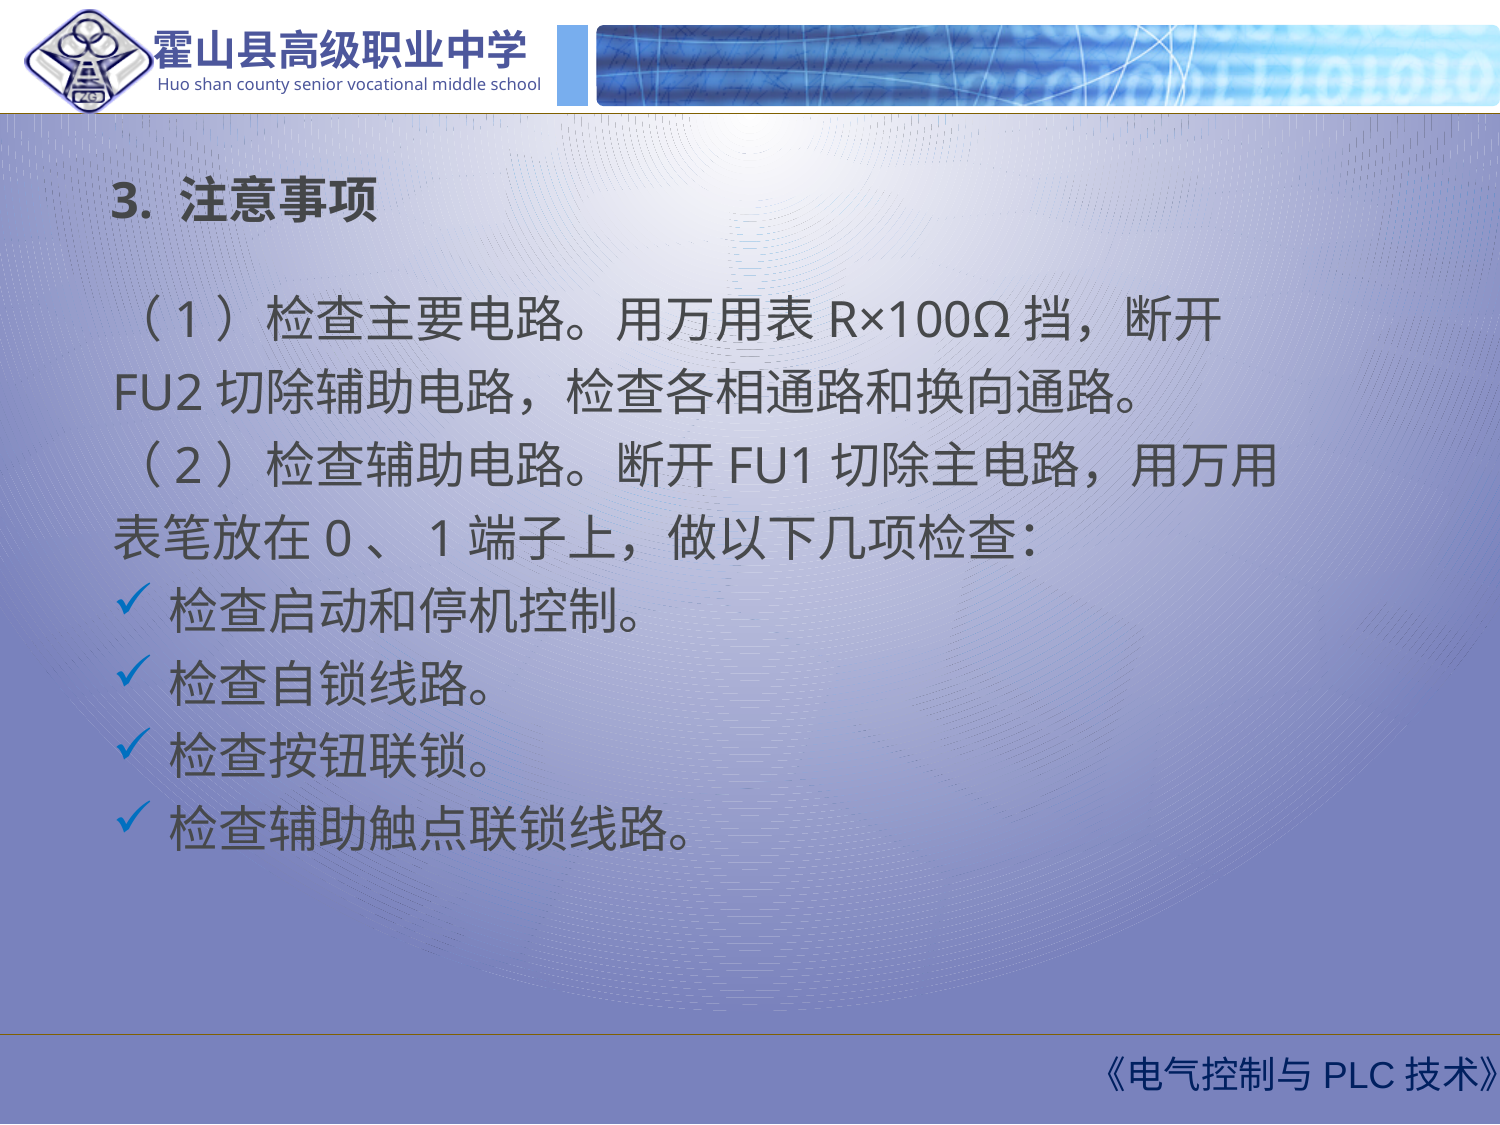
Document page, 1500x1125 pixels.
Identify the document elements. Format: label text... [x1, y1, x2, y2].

picture [596, 24, 1500, 107]
picture [24, 8, 154, 114]
text_box （1）检查主要电路。用万用表R×100Ω挡，断开FU2切除辅助电路，检查各相通路和换向通路。 （2）检查辅助电路。断开FU1切除主电路，用万用表笔放在0、1端子上，做以下几项检查： 检查启动和停机控制。 检查自锁线路。 检查按钮联锁。 检查辅助触点联锁线路。 [97, 267, 1304, 866]
text_box 3. 注意事项 [95, 160, 393, 236]
